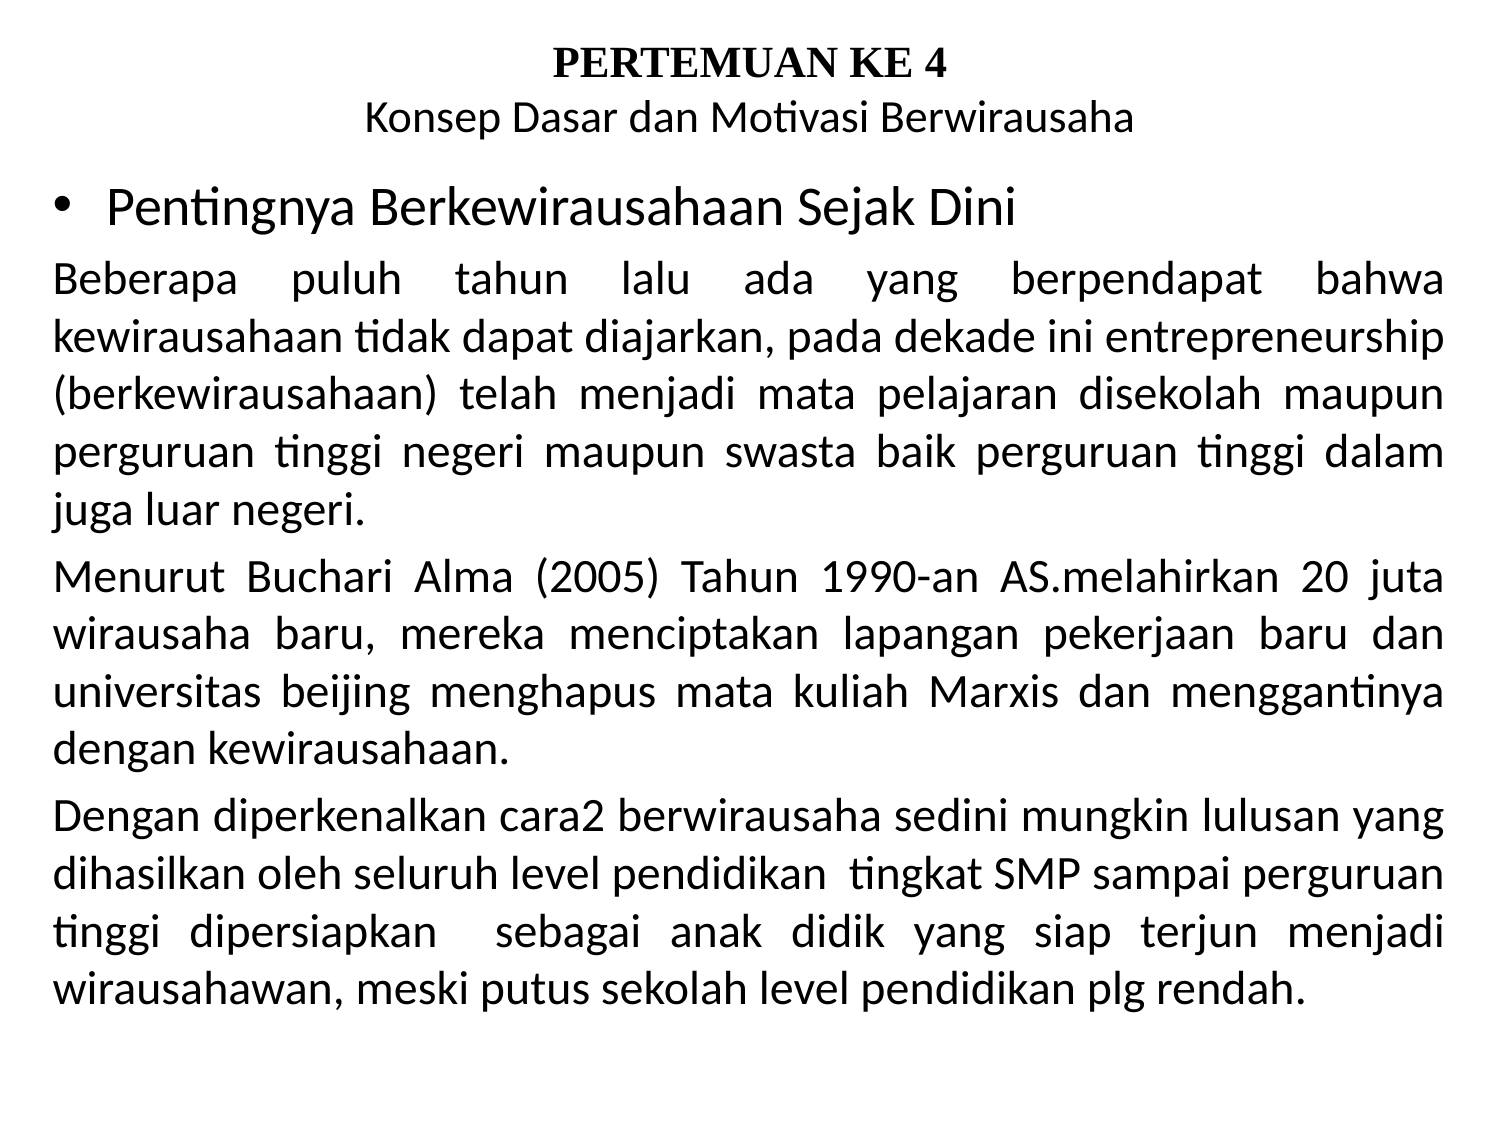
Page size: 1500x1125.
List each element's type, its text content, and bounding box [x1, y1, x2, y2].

list Pentingnya Berkewirausahaan Sejak Dini Beberapa puluh tahun lalu ada yang berpendapat bahwa kewirausahaan tidak dapat diajarkan, pada dekade ini entrepreneurship (berkewirausahaan) telah menjadi mata pelajaran disekolah maupun perguruan tinggi negeri maupun swasta baik perguruan tinggi dalam juga luar negeri. Menurut Buchari Alma (2005) Tahun 1990-an AS.melahirkan 20 juta wirausaha baru, mereka menciptakan lapangan pekerjaan baru dan universitas beijing menghapus mata kuliah Marxis dan menggantinya dengan kewirausahaan. Dengan diperkenalkan cara2 berwirausaha sedini mungkin lulusan yang dihasilkan oleh seluruh level pendidikan tingkat SMP sampai perguruan tinggi dipersiapkan sebagai anak didik yang siap terjun menjadi wirausahawan, meski putus sekolah level pendidikan plg rendah. [37, 162, 1463, 1088]
title PERTEMUAN KE 4 Konsep Dasar dan Motivasi Berwirausaha [75, 24, 1425, 150]
